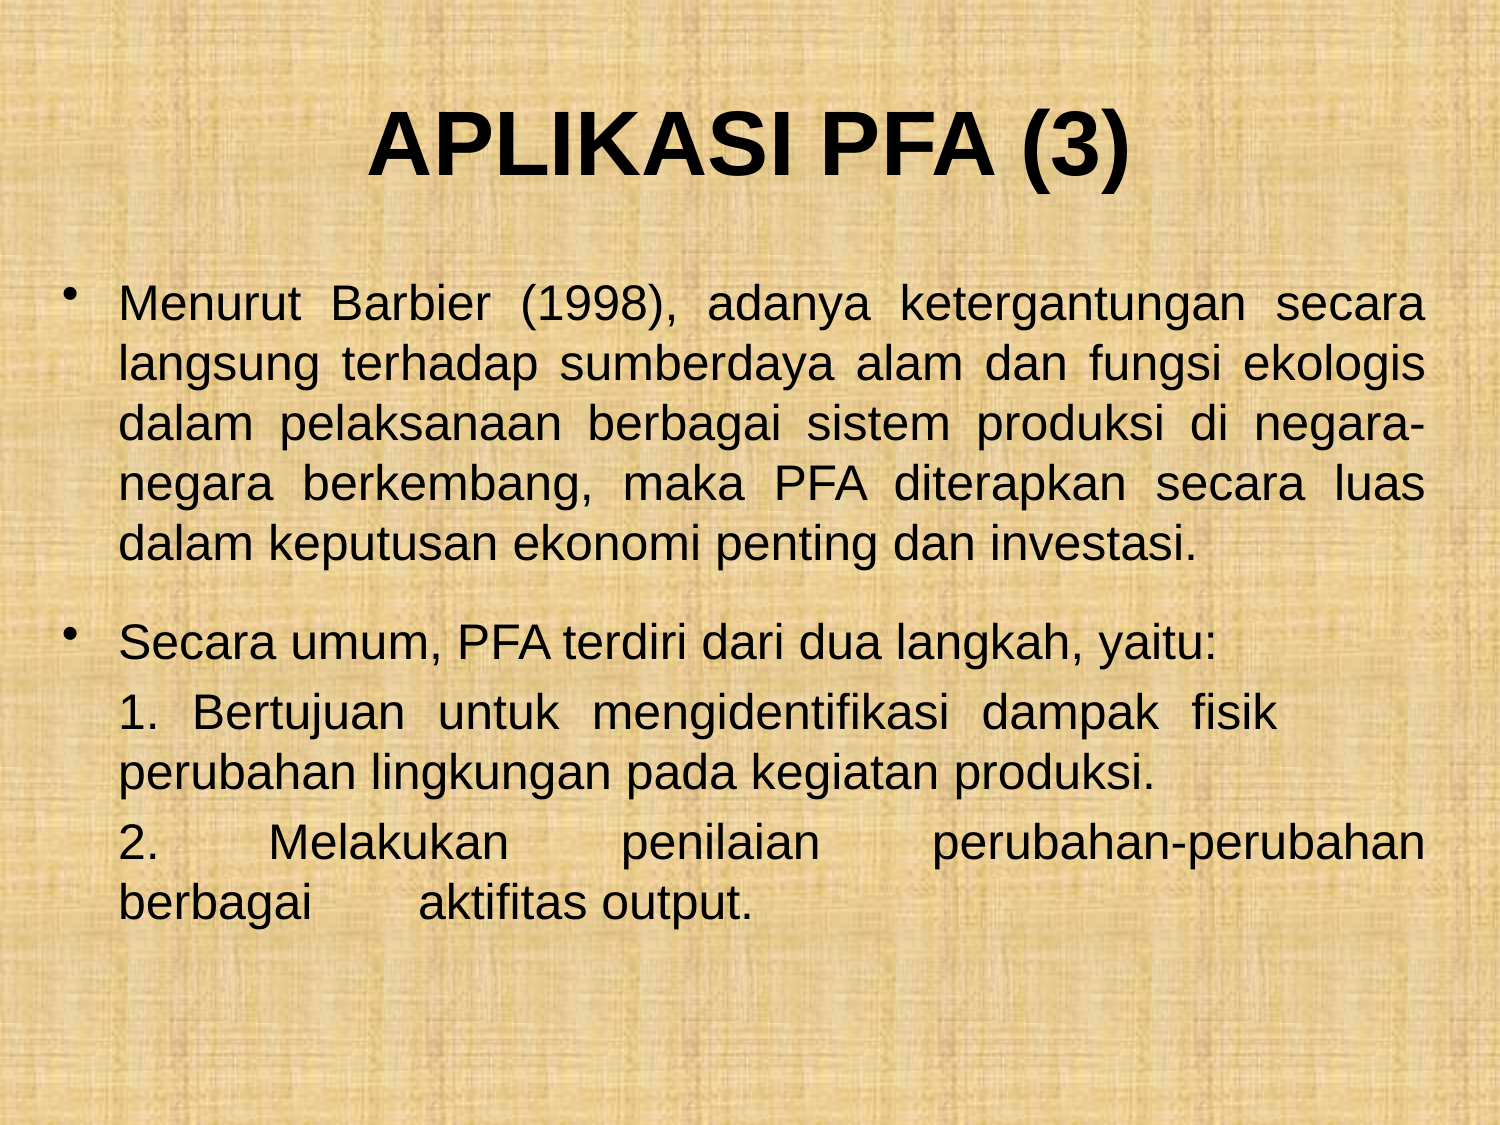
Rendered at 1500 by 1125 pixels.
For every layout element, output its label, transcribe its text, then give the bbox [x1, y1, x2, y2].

picture [0, 0, 1500, 1125]
title APLIKASI PFA (3) [74, 44, 1426, 233]
list Menurut Barbier (1998), adanya ketergantungan secara langsung terhadap sumberdaya alam dan fungsi ekologis dalam pelaksanaan berbagai sistem produksi di negara-negara berkembang, maka PFA diterapkan secara luas dalam keputusan ekonomi penting dan investasi. Secara umum, PFA terdiri dari dua langkah, yaitu: 1. Bertujuan untuk mengidentifikasi dampak fisik perubahan lingkungan pada kegiatan produksi. 2. Melakukan penilaian perubahan-perubahan berbagai aktifitas output. [46, 262, 1442, 1067]
